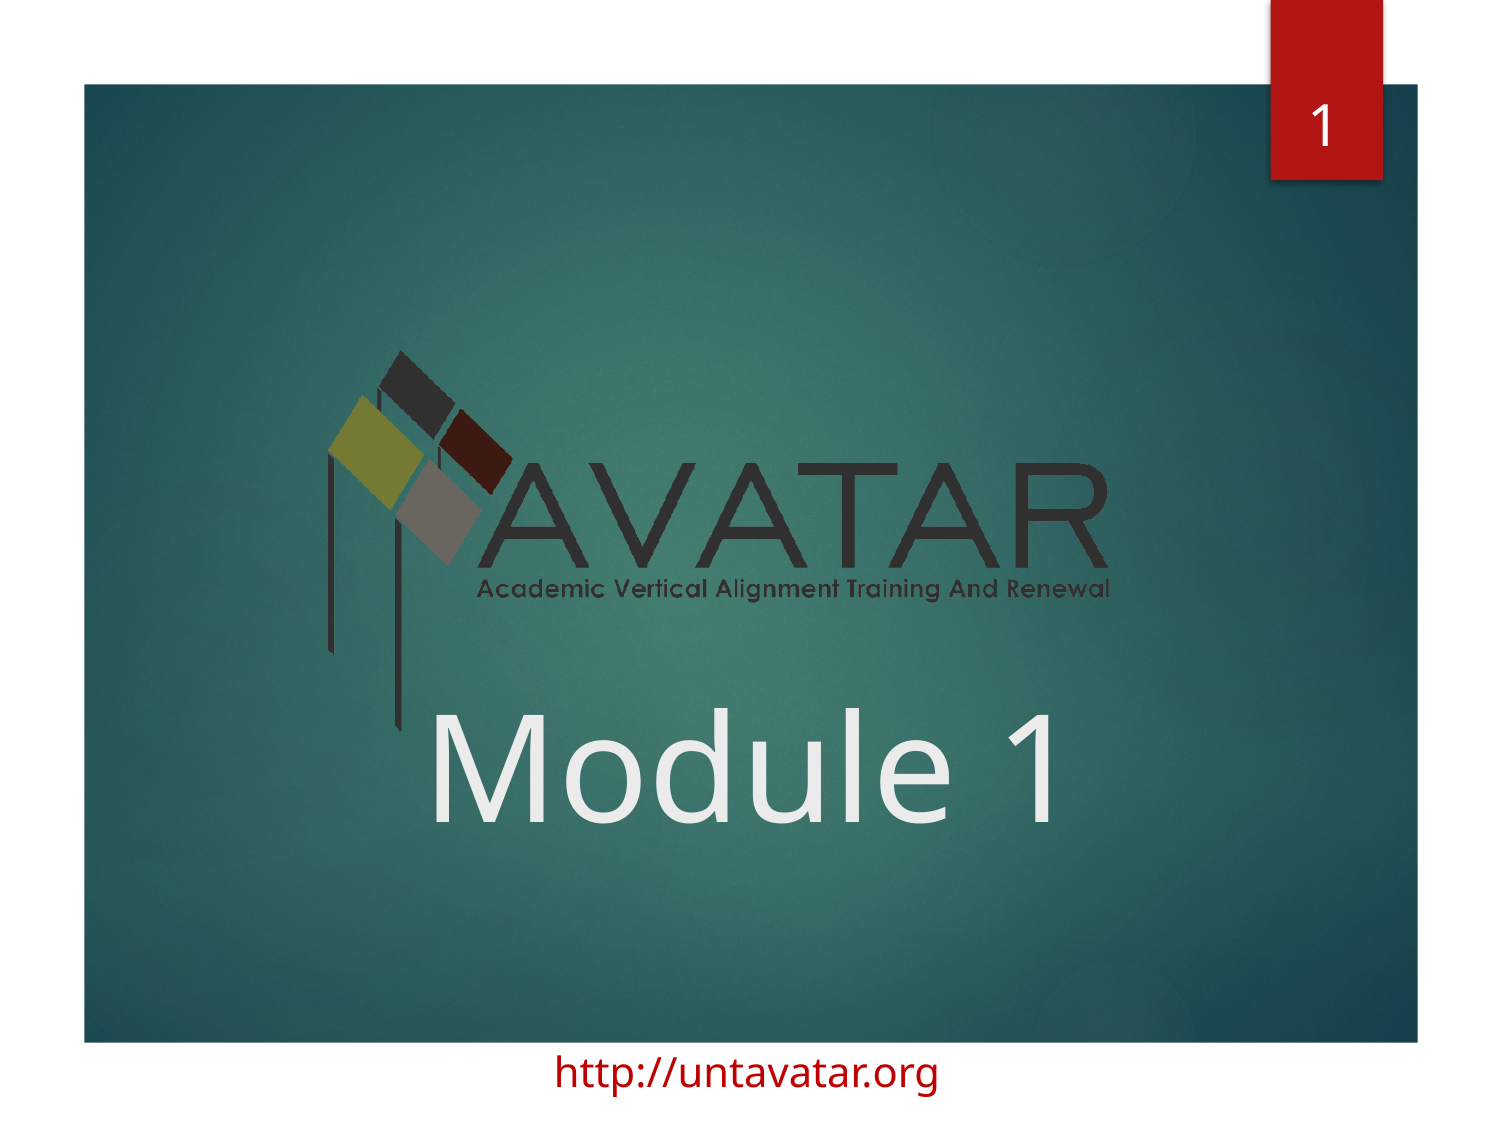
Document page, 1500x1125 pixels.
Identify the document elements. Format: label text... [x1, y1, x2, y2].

slide_number 1 [1259, 48, 1390, 175]
title Module 1 [154, 149, 1350, 861]
